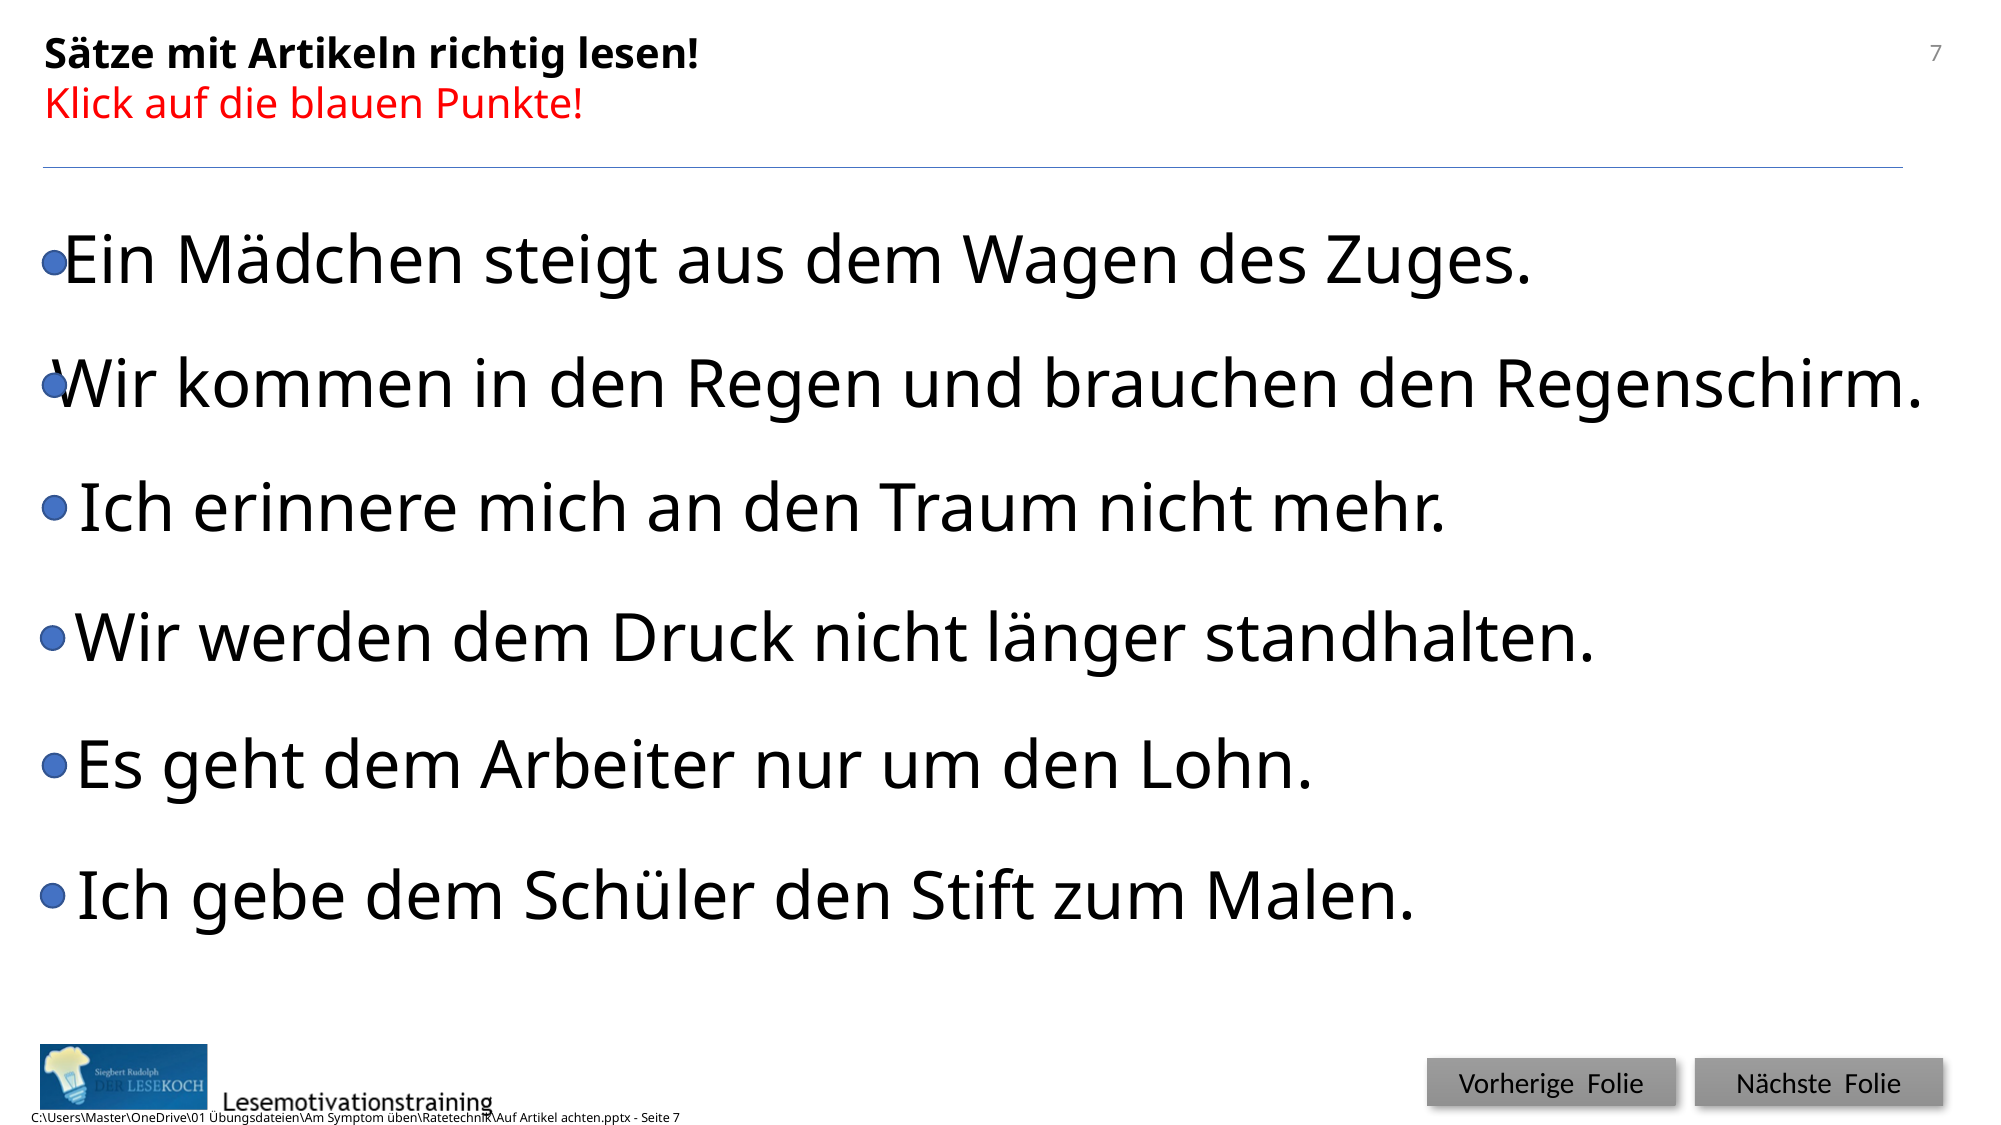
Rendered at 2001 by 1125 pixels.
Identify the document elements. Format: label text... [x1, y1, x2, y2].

text_box Nächste Folie [1694, 1057, 1944, 1106]
text_box [41, 494, 68, 521]
text_box Ich gebe dem Schüler den Stift zum Malen. [62, 845, 1434, 940]
text_box Wir werden dem Druck nicht länger standhalten. [59, 587, 1614, 682]
slide_number 7 [1607, 21, 1958, 82]
text_box [41, 372, 68, 399]
text_box [39, 625, 66, 651]
picture [40, 1044, 508, 1125]
text_box Ein Mädchen steigt aus dem Wagen des Zuges. [47, 209, 1550, 305]
text_box Vorherige Folie [1427, 1058, 1676, 1107]
text_box [39, 882, 66, 909]
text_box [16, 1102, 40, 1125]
text_box [41, 249, 68, 276]
text_box C:\Users\Master\OneDrive\01 Übungsdateien\Am Symptom üben\Ratetechnik\Auf Artikel achten.pptx - Seite 7 [508, 1102, 695, 1125]
text_box Ich erinnere mich an den Traum nicht mehr. [64, 457, 1464, 552]
text_box [41, 752, 68, 779]
text_box Sätze mit Artikeln richtig lesen! Klick auf die blauen Punkte! [29, 19, 1515, 134]
text_box Wir kommen in den Regen und brauchen den Regenschirm. [36, 333, 1941, 428]
text_box Es geht dem Arbeiter nur um den Lohn. [60, 714, 1331, 810]
